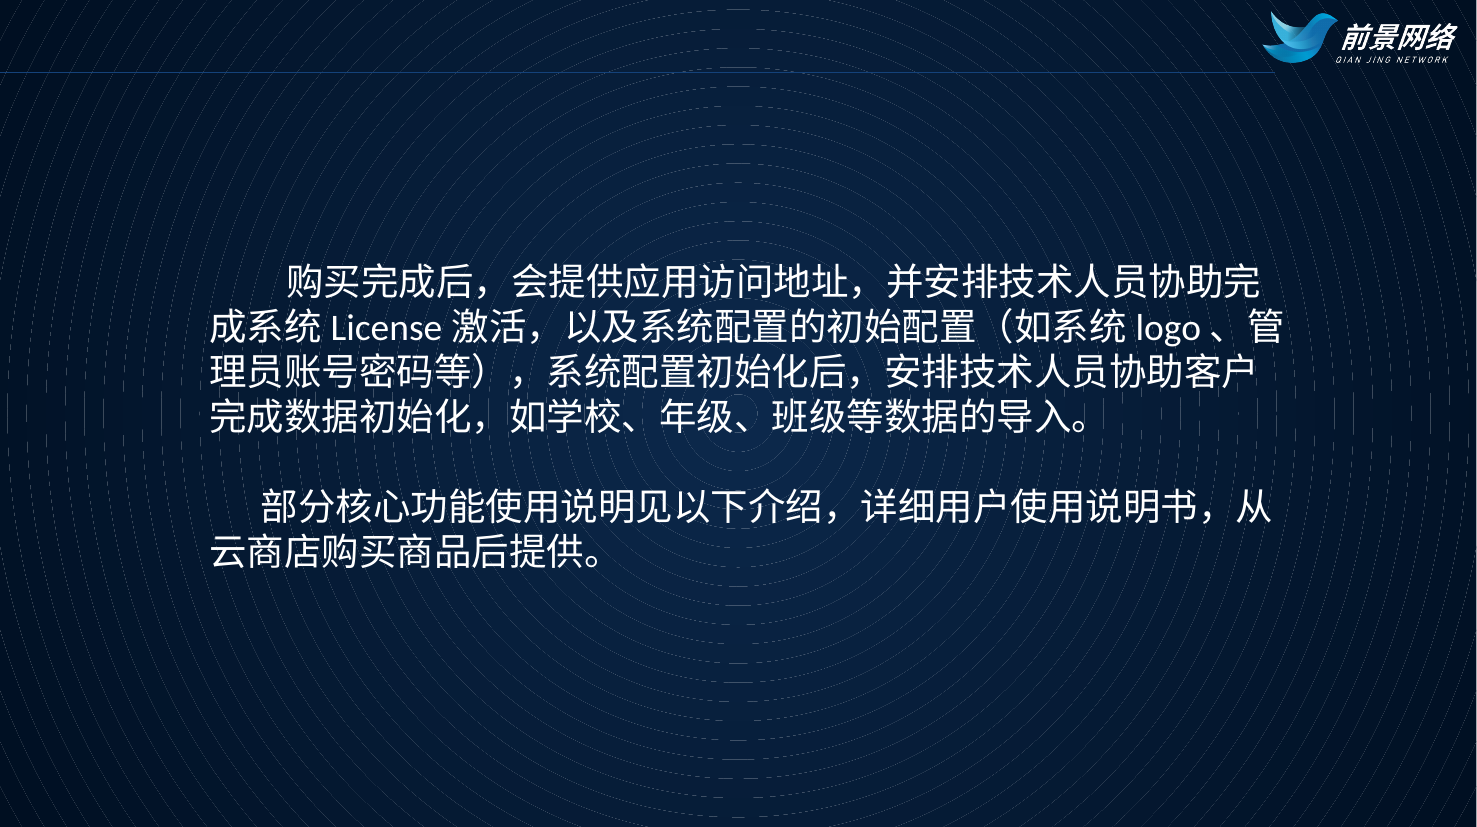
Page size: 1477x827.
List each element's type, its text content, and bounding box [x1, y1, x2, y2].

picture [1262, 11, 1458, 63]
text_box 购买完成后，会提供应用访问地址，并安排技术人员协助完成系统License激活，以及系统配置的初始配置（如系统logo、管理员账号密码等），系统配置初始化后，安排技术人员协助客户完成数据初始化，如学校、年级、班级等数据的导入。 部分核心功能使用说明见以下介绍，详细用户使用说明书，从云商店购买商品后提供。 [194, 250, 1301, 626]
